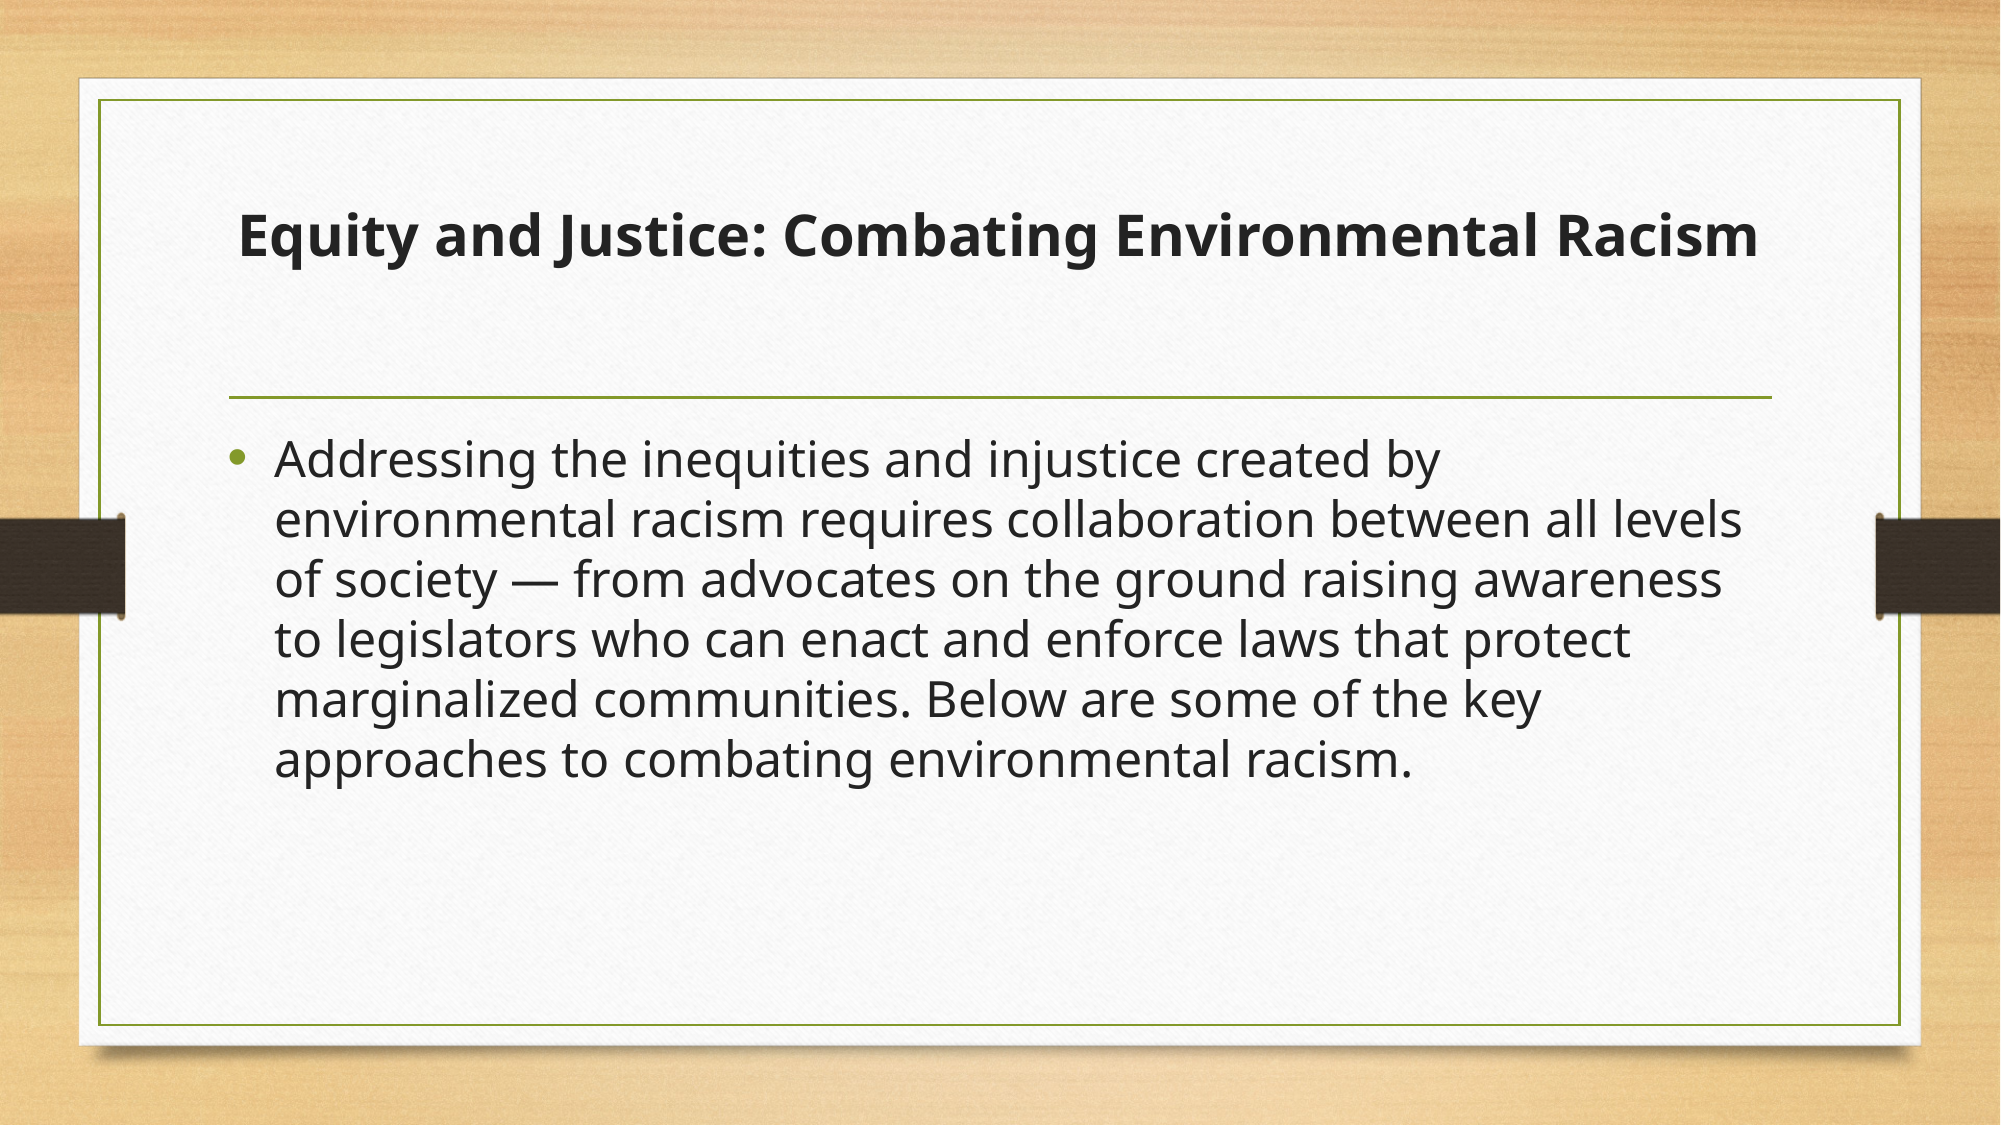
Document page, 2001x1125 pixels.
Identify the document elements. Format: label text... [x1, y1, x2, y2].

list Addressing the inequities and injustice created by environmental racism requires collaboration between all levels of society — from advocates on the ground raising awareness to legislators who can enact and enforce laws that protect marginalized communities. Below are some of the key approaches to combating environmental racism. [212, 419, 1788, 964]
title Equity and Justice: Combating Environmental Racism [212, 161, 1788, 375]
picture [0, 0, 2001, 1125]
